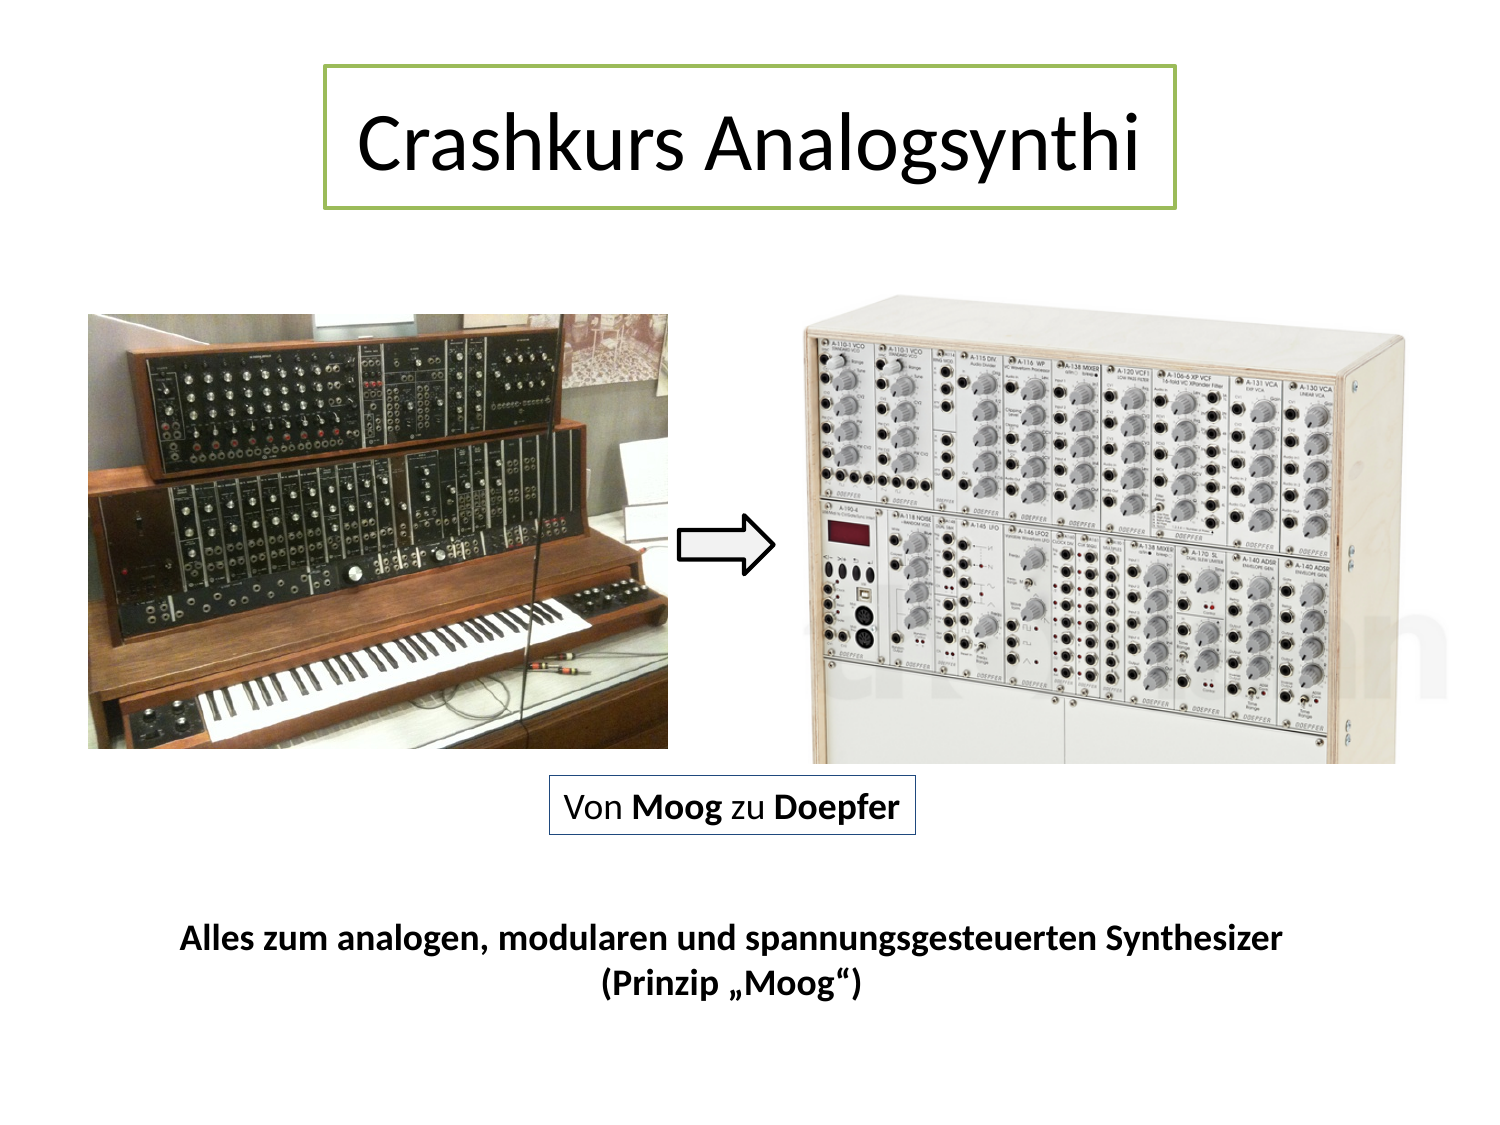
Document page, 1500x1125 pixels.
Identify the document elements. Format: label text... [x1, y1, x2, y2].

title Crashkurs Analogsynthi [323, 64, 1177, 210]
text_box [676, 513, 744, 577]
picture [88, 314, 668, 749]
text_box Alles zum analogen, modularen und spannungsgesteuerten Synthesizer (Prinzip „Moog“) [164, 905, 1300, 1010]
picture [749, 290, 1470, 764]
text_box Von Moog zu Doepfer [549, 775, 916, 835]
